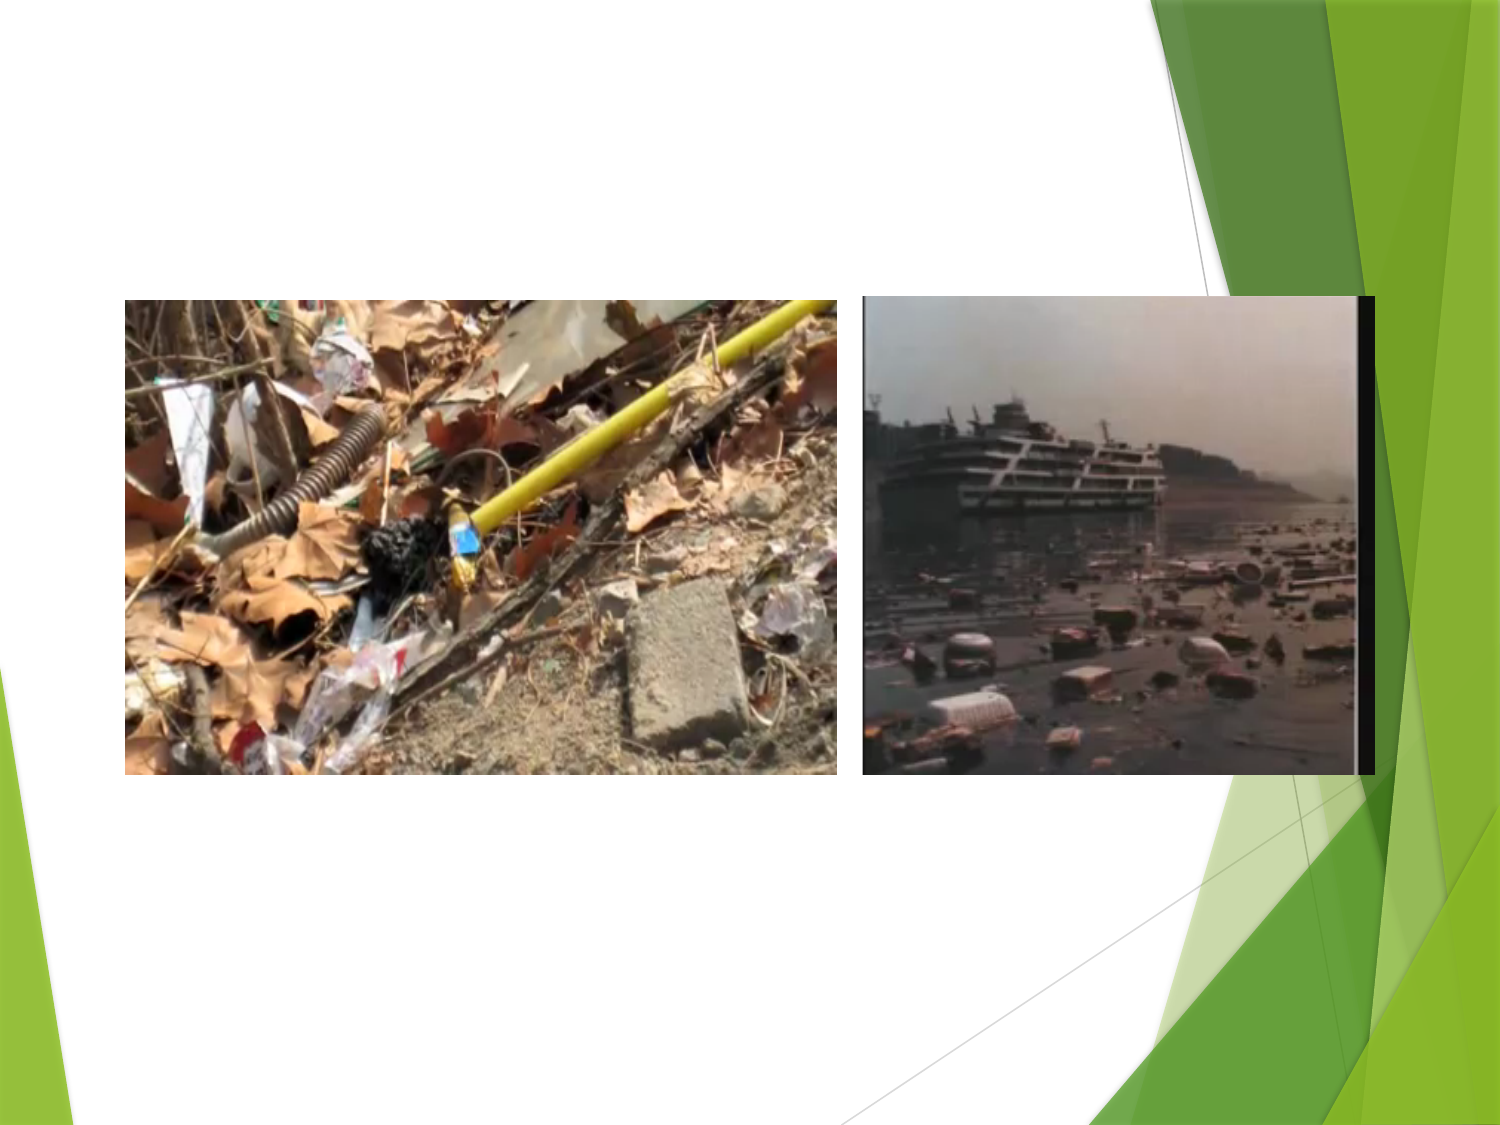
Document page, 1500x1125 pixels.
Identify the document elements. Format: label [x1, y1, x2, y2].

picture [861, 295, 1376, 776]
picture [124, 299, 838, 776]
